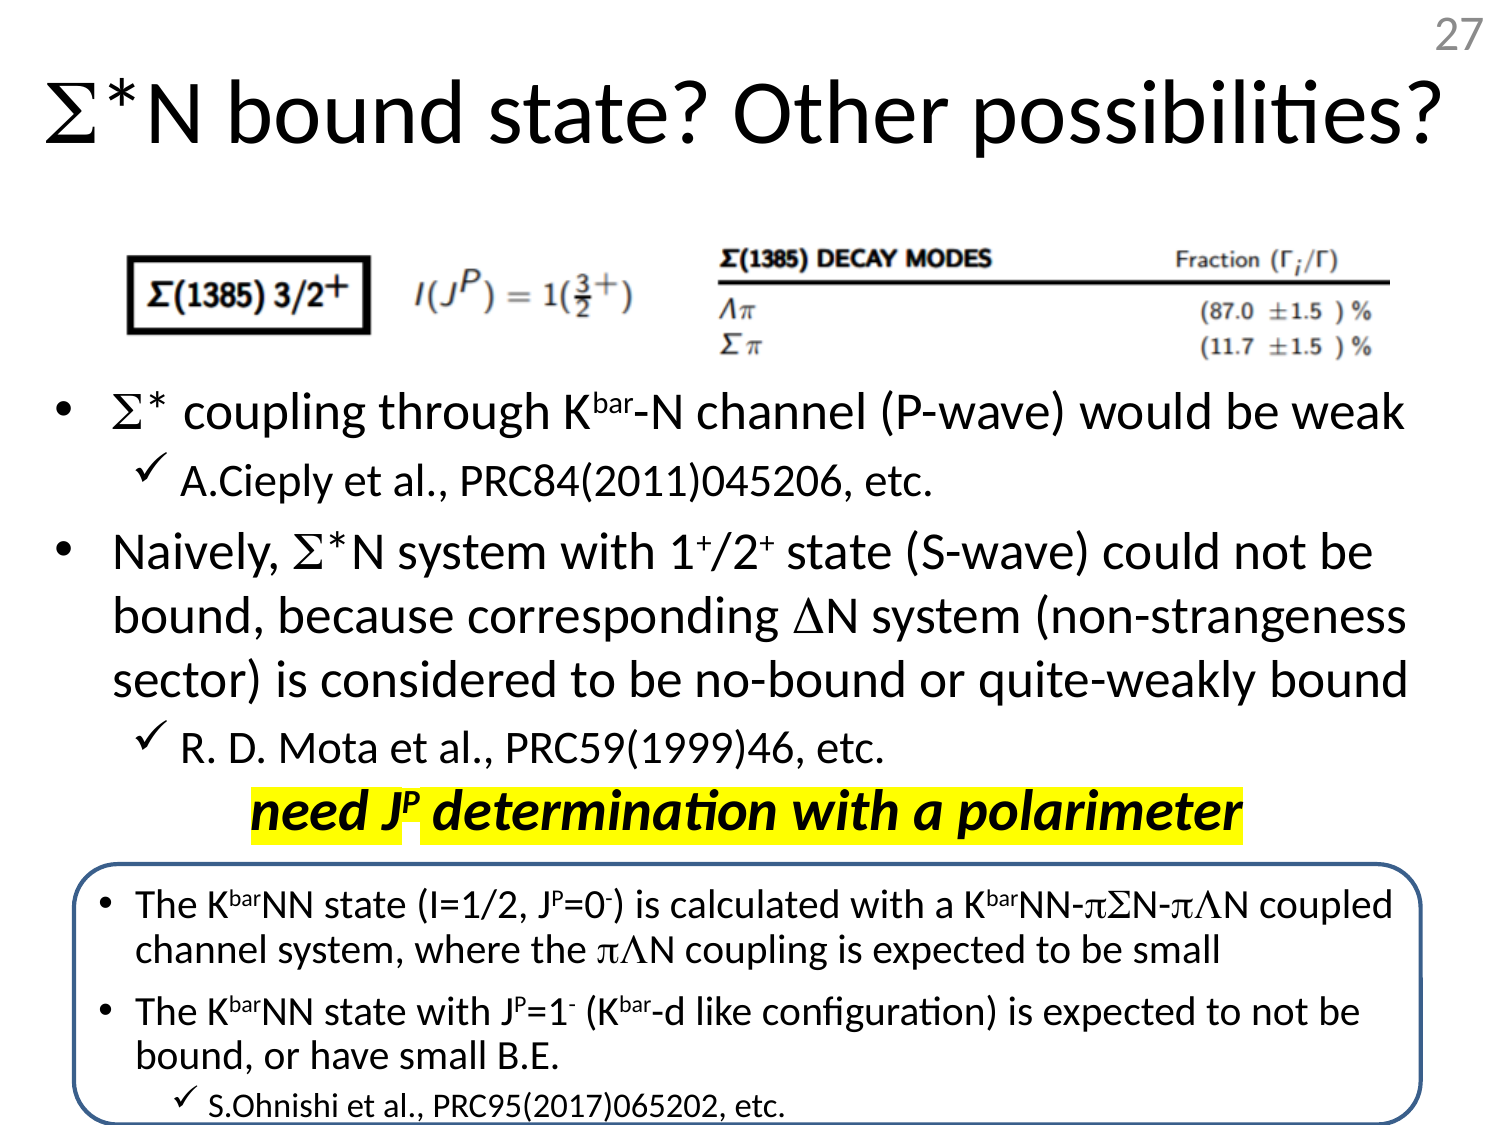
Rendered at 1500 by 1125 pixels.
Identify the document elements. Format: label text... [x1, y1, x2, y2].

text_box [71, 861, 1423, 1125]
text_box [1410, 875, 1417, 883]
slide_number 27 [1162, 0, 1500, 61]
picture [699, 233, 1390, 368]
title S*N bound state? Other possibilities? [16, 0, 1478, 216]
list S* coupling through Kbar-N channel (P-wave) would be weak A.Cieply et al., PRC84(2011)045206, etc. Naively, S*N system with 1+/2+ state (S-wave) could not be bound, because corresponding DN system (non-strangeness sector) is considered to be no-bound or quite-weakly bound R. D. Mota et al., PRC59(1999)46, etc. [39, 368, 1461, 791]
text_box need JP determination with a polarimeter [235, 765, 1258, 850]
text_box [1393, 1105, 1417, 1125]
picture [110, 236, 659, 350]
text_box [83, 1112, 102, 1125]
